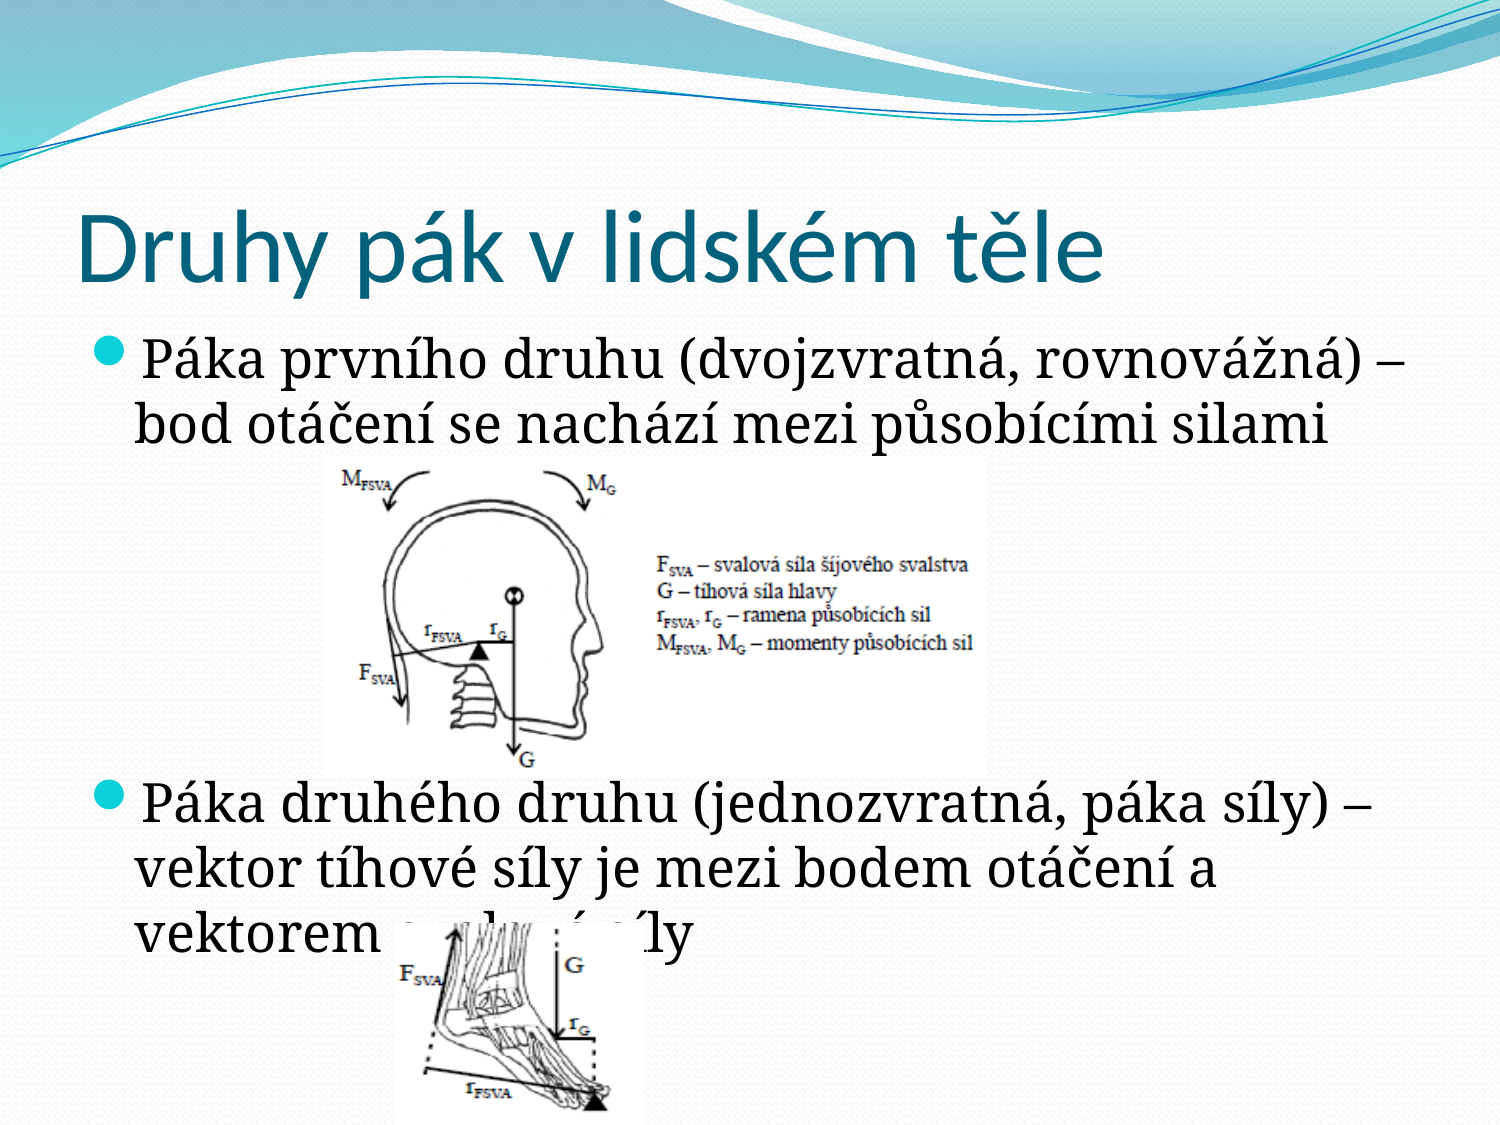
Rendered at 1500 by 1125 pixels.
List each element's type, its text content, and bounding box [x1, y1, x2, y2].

title Druhy pák v lidském těle [75, 115, 1425, 303]
picture [395, 923, 644, 1125]
picture [324, 455, 986, 777]
list Páka prvního druhu (dvojzvratná, rovnovážná) – bod otáčení se nachází mezi působícími silami Páka druhého druhu (jednozvratná, páka síly) – vektor tíhové síly je mezi bodem otáčení a vektorem svalové síly [75, 317, 1425, 1038]
